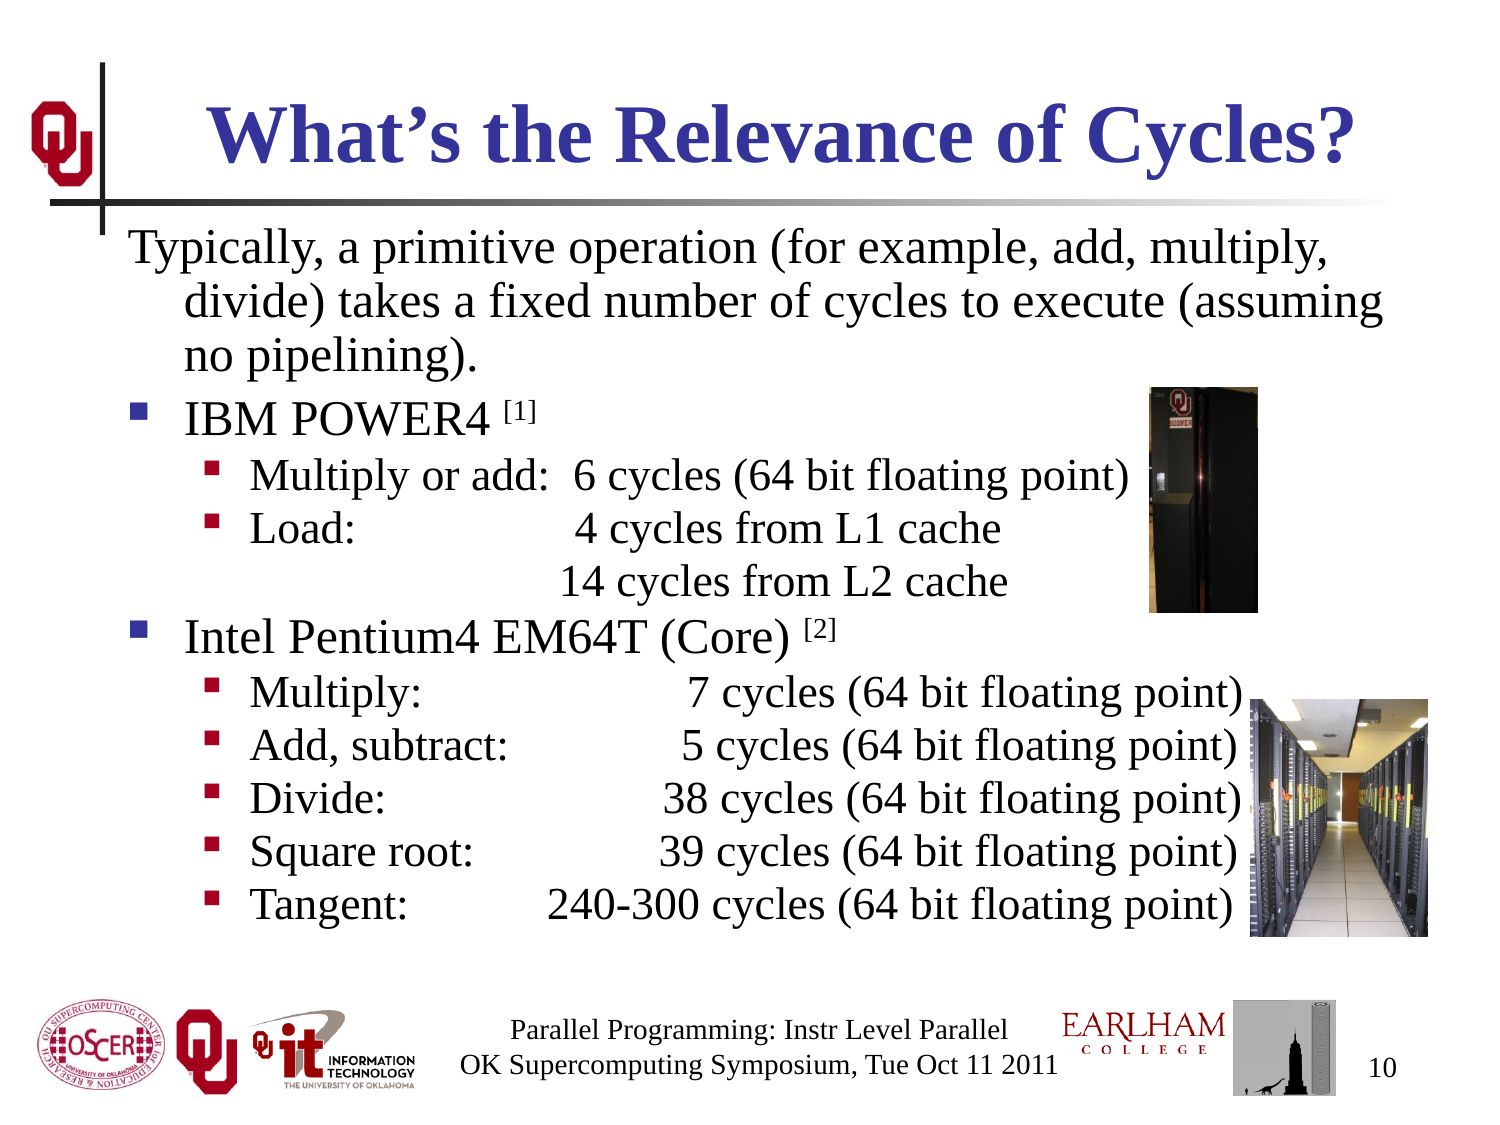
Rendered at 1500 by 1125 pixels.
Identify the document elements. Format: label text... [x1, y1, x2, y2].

picture [29, 99, 94, 189]
picture [1088, 1012, 1225, 1054]
picture [1293, 1000, 1336, 1015]
picture [1149, 387, 1258, 613]
slide_number 10 [1199, 1015, 1413, 1091]
picture [174, 999, 425, 1099]
title What’s the Relevance of Cycles? [124, 74, 1442, 187]
picture [1241, 1091, 1336, 1096]
picture [37, 999, 165, 1090]
list Typically, a primitive operation (for example, add, multiply, divide) takes a fixed number of cycles to execute (assuming no pipelining). IBM POWER4 [1] Multiply or add: 6 cycles (64 bit floating point) Load: 4 cycles from L1 cache 14 cycles from L2 cache Intel Pentium4 EM64T (Core) [2] Multiply: 7 cycles (64 bit floating point) Add, subtract: 5 cycles (64 bit floating point) Divide: 38 cycles (64 bit floating point) Square root: 39 cycles (64 bit floating point) Tangent: 240-300 cycles (64 bit floating point) [112, 212, 1401, 988]
picture [1249, 699, 1429, 938]
footer Parallel Programming: Instr Level Parallel OK Supercomputing Symposium, Tue Oct 11 2011 [431, 1012, 1088, 1088]
